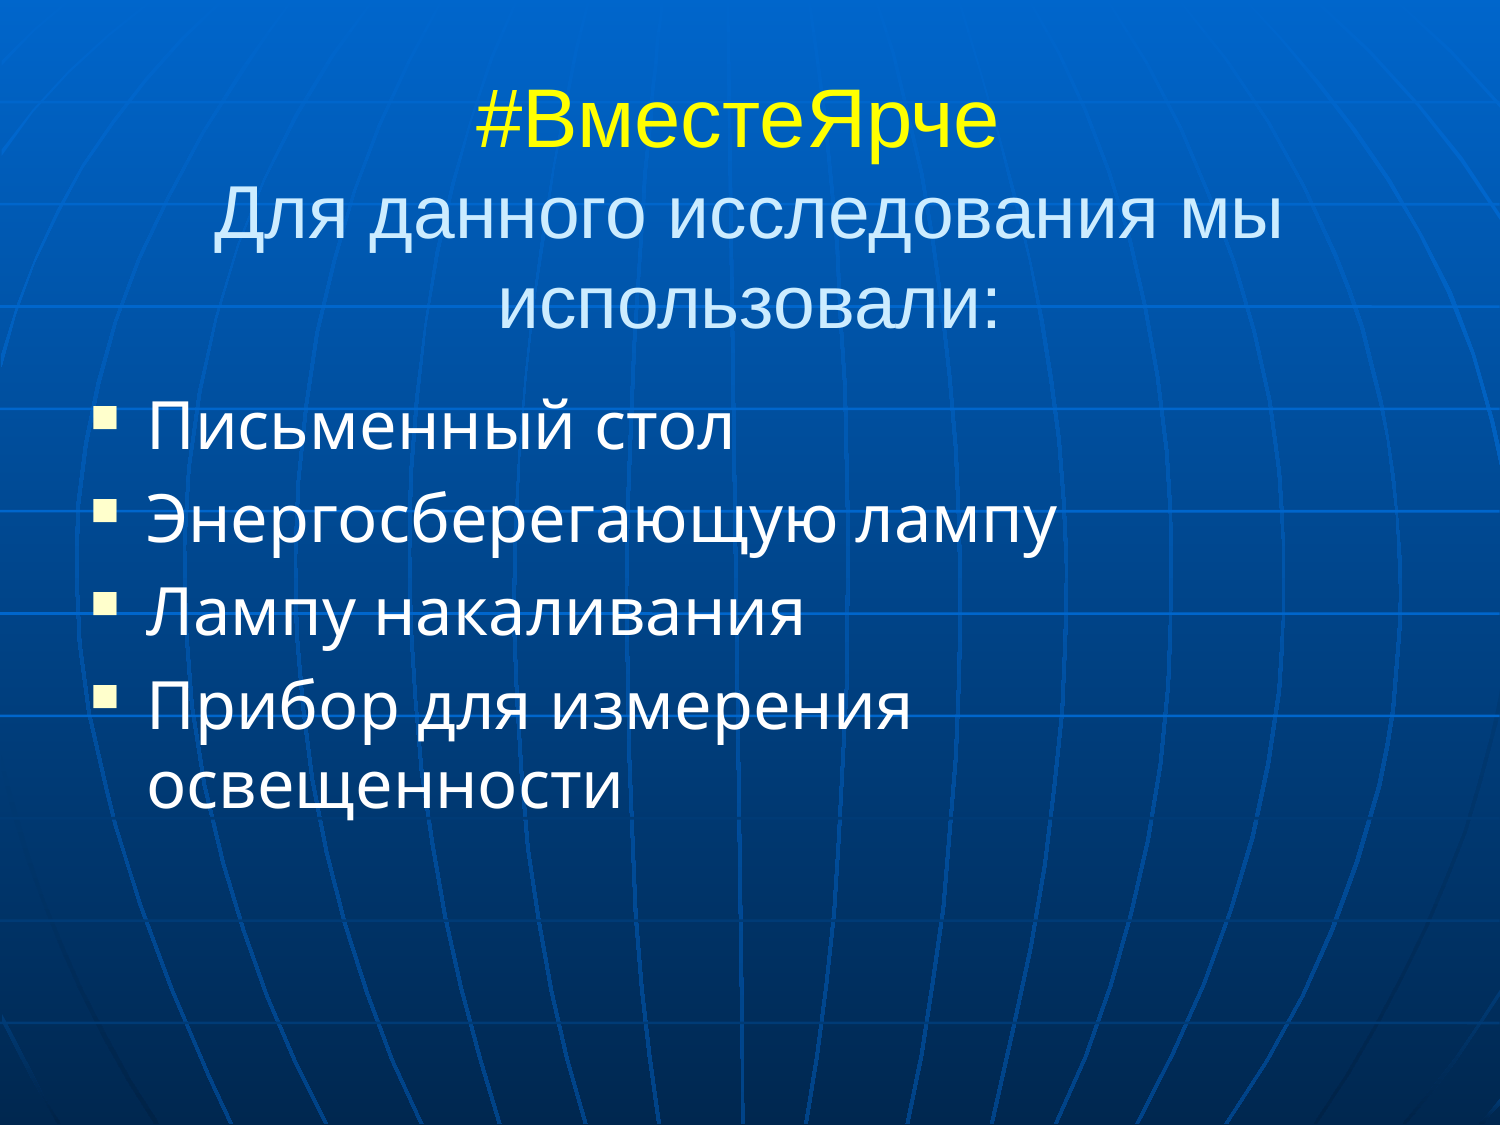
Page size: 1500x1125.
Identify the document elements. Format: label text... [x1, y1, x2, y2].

title #ВместеЯрче Для данного исследования мы использовали: [75, 45, 1425, 363]
list Письменный стол Энергосберегающую лампу Лампу накаливания Прибор для измерения освещенности [75, 375, 1425, 1006]
